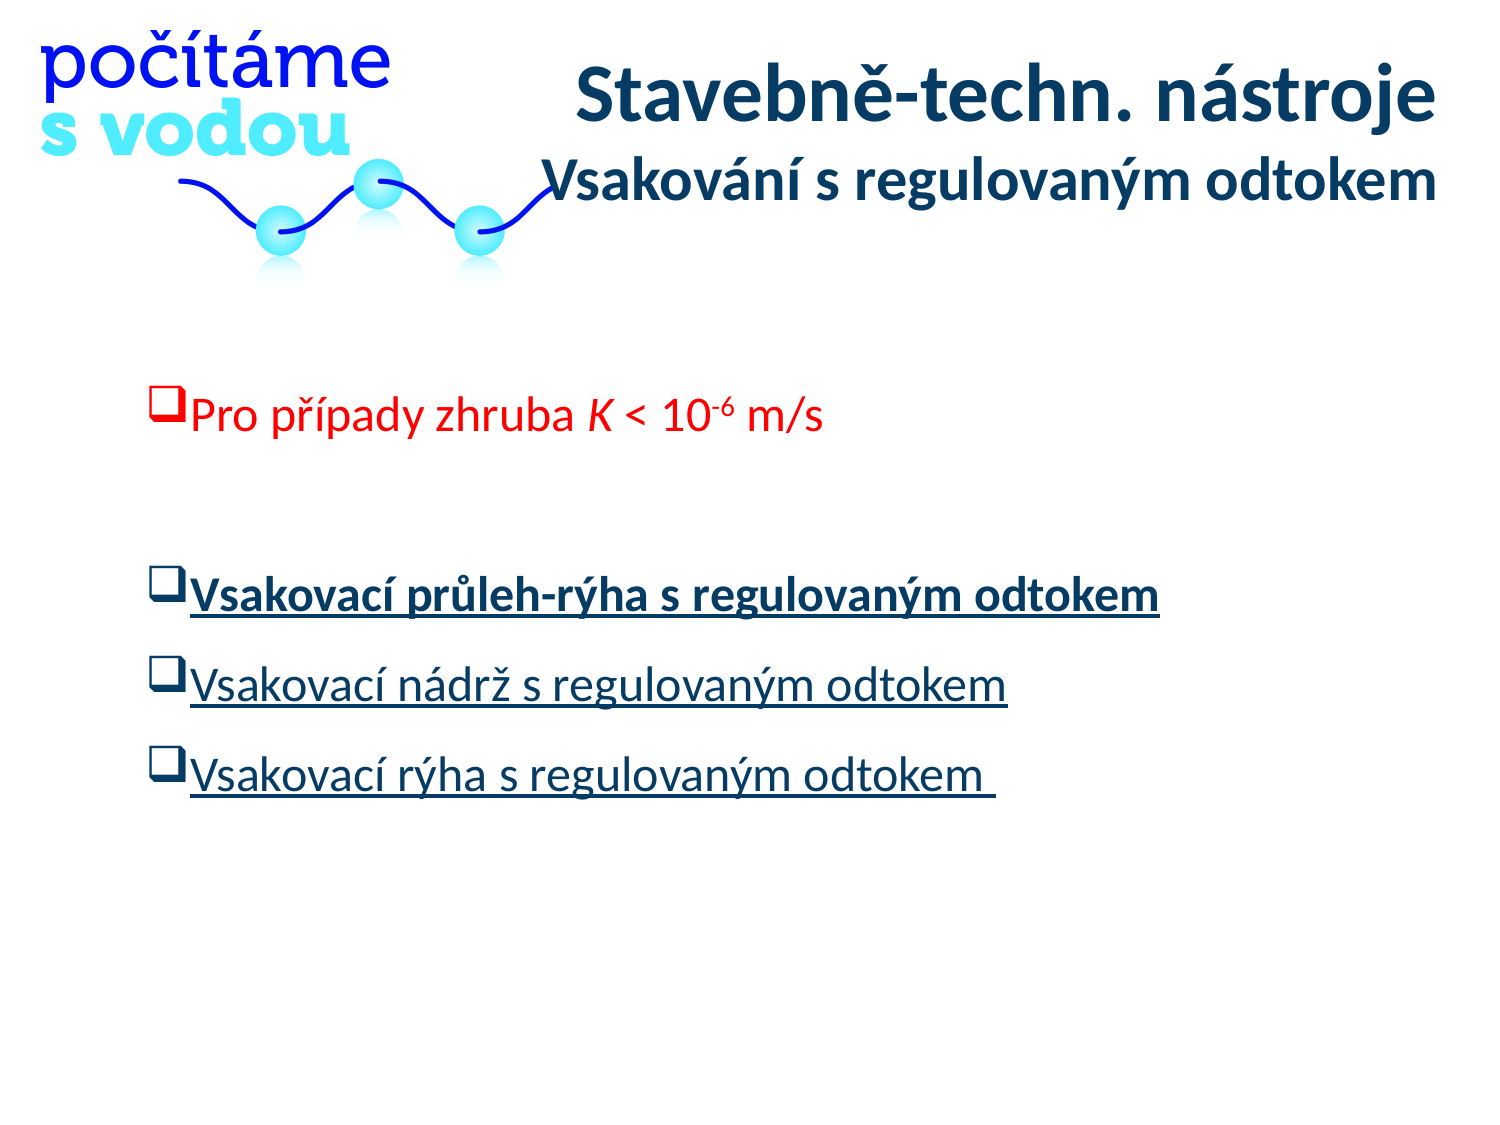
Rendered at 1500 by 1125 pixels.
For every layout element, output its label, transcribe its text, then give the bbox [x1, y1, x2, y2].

text_box Pro případy zhruba K < 10-6 m/s Vsakovací průleh-rýha s regulovaným odtokem Vsakovací nádrž s regulovaným odtokem Vsakovací rýha s regulovaným odtokem [95, 343, 1284, 959]
picture [41, 30, 395, 305]
text_box Stavebně-techn. nástroje Vsakování s regulovaným odtokem [395, 30, 1454, 398]
